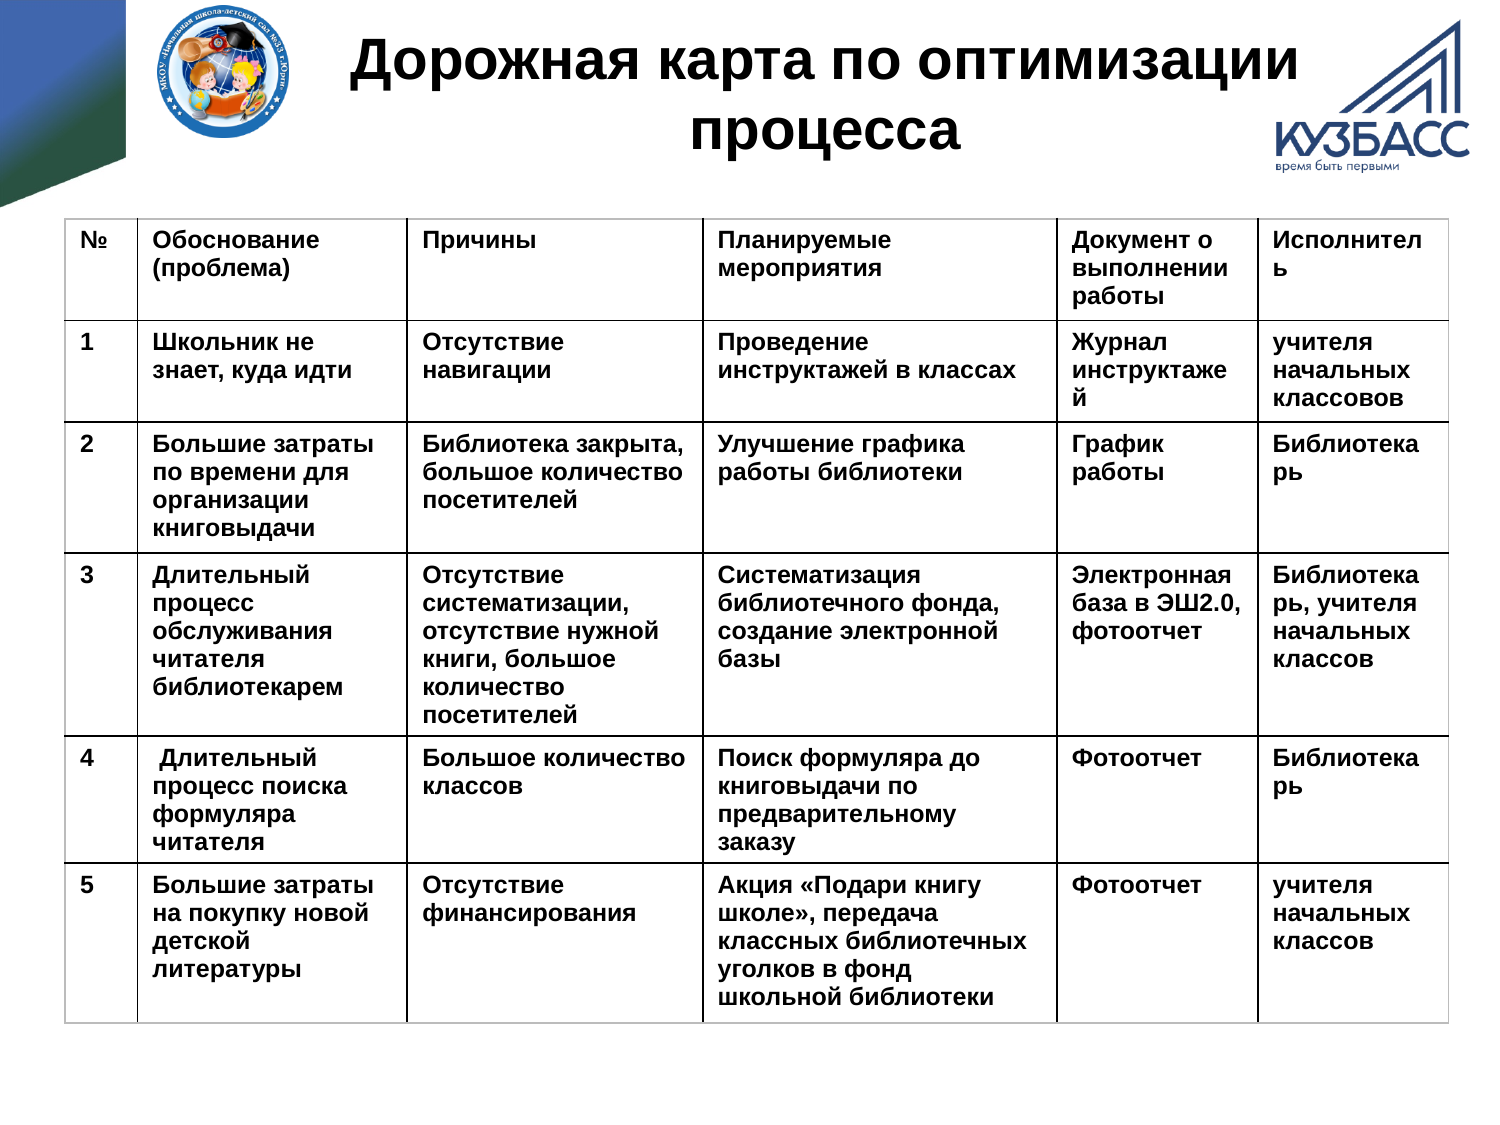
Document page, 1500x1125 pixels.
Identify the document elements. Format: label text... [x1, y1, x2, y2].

table_cell Большое количество классов [408, 737, 702, 862]
picture [156, 5, 289, 138]
table_header Исполнитель [1259, 220, 1448, 320]
table_cell Библиотекарь [1259, 423, 1448, 552]
table_cell Длительный процесс обслуживания читателя библиотекарем [138, 554, 406, 735]
table_cell Акция «Подари книгу школе», передача классных библиотечных уголков в фонд школьной библиотеки [704, 864, 1056, 1022]
table_cell Отсутствие навигации [408, 321, 702, 421]
text_box Дорожная карта по оптимизации процесса [222, 13, 1428, 169]
table_cell Фотоотчет [1058, 864, 1257, 1022]
title [115, 42, 1466, 232]
table_cell Школьник не знает, куда идти [138, 321, 406, 421]
table_header № [66, 220, 137, 320]
table_cell Электронная база в ЭШ2.0, фотоотчет [1058, 554, 1257, 735]
table_cell Проведение инструктажей в классах [704, 321, 1056, 421]
table_cell Отсутствие систематизации, отсутствие нужной книги, большое количество посетителей [408, 554, 702, 735]
table_cell Фотоотчет [1058, 737, 1257, 862]
picture [0, 0, 126, 208]
table_cell Систематизация библиотечного фонда, создание электронной базы [704, 554, 1056, 735]
table_header Документ о выполнении работы [1058, 220, 1257, 320]
table_cell 5 [66, 864, 137, 1022]
table_cell 1 [66, 321, 137, 421]
table_cell учителя начальных классов [1259, 864, 1448, 1022]
table_cell Библиотекарь, учителя начальных классов [1259, 554, 1448, 735]
table_cell Библиотекарь [1259, 737, 1448, 862]
table_cell 3 [66, 554, 137, 735]
table_cell Большие затраты на покупку новой детской литературы [138, 864, 406, 1022]
table_cell Поиск формуляра до книговыдачи по предварительному заказу [704, 737, 1056, 862]
table_cell 2 [66, 423, 137, 552]
table_cell График работы [1058, 423, 1257, 552]
table_header Обоснование (проблема) [138, 220, 406, 320]
table_cell Улучшение графика работы библиотеки [704, 423, 1056, 552]
table_cell Длительный процесс поиска формуляра читателя [138, 737, 406, 862]
table_header Планируемые мероприятия [704, 220, 1056, 320]
table_cell учителя начальных классовов [1259, 321, 1448, 421]
table_header Причины [408, 220, 702, 320]
table_cell Большие затраты по времени для организации книговыдачи [138, 423, 406, 552]
table_cell Журнал инструктажей [1058, 321, 1257, 421]
picture [1428, 19, 1470, 173]
table_cell Отсутствие финансирования [408, 864, 702, 1022]
table_cell Библиотека закрыта, большое количество посетителей [408, 423, 702, 552]
table_cell 4 [66, 737, 137, 862]
